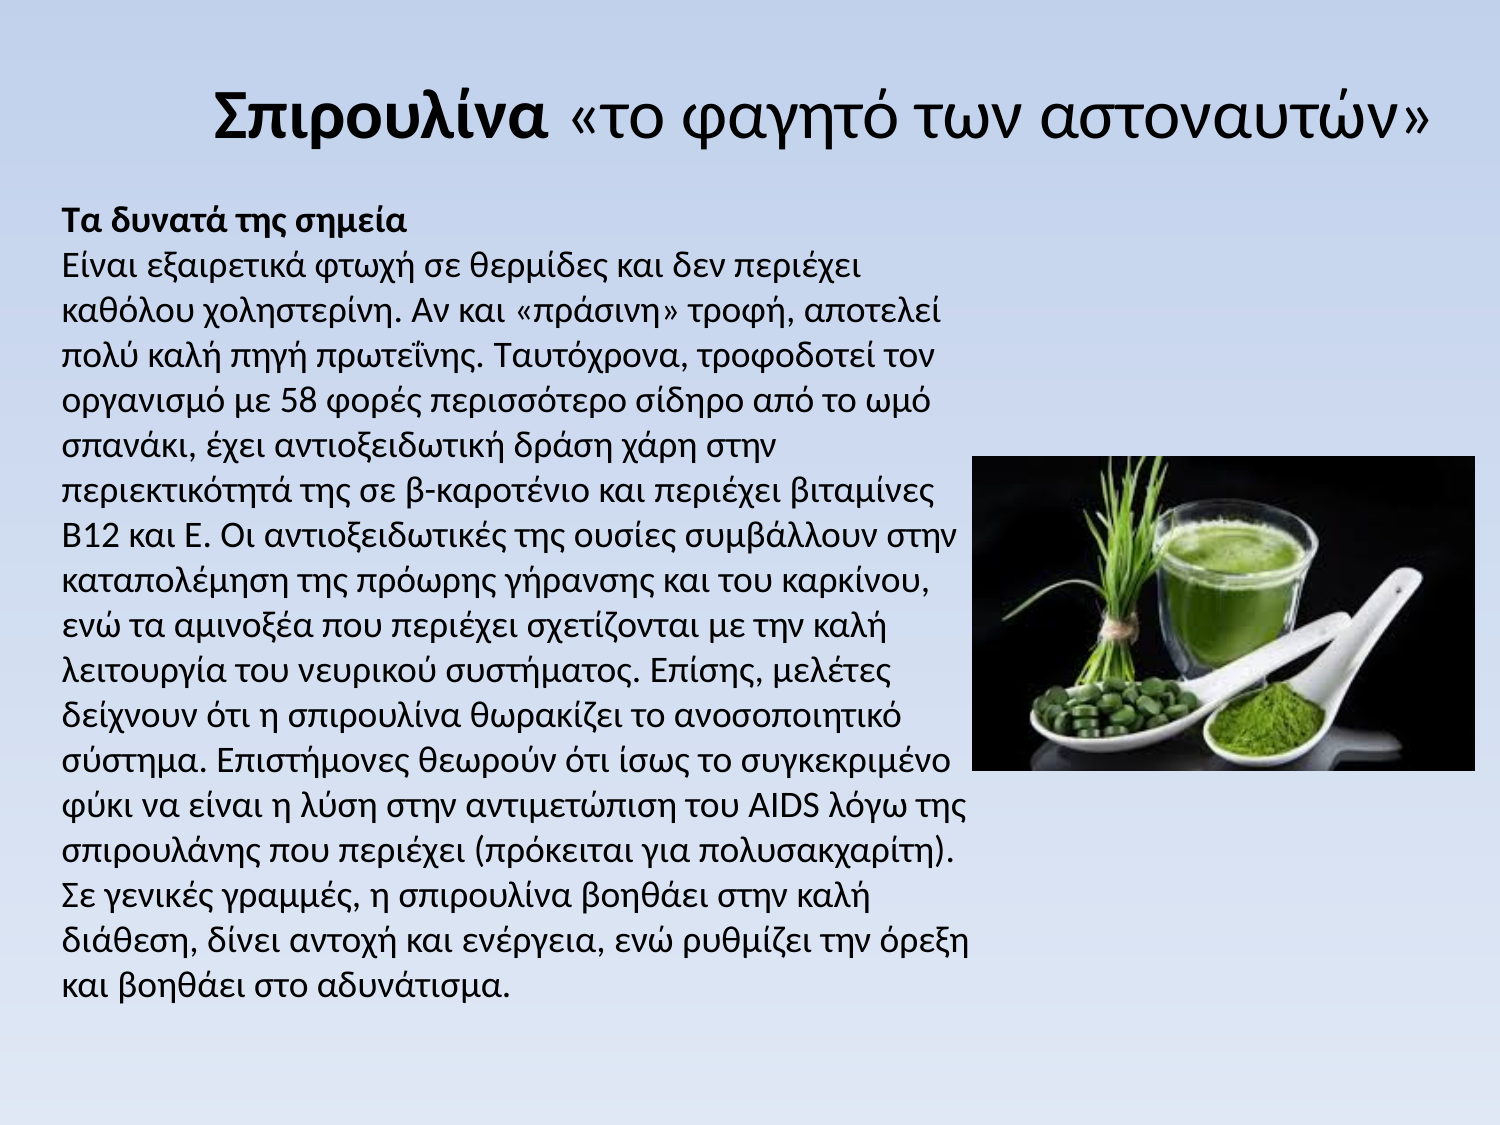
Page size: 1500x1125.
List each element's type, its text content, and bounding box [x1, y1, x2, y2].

title Σπιρουλίνα «το φαγητό των αστοναυτών» [150, 58, 1500, 247]
text_box Τα δυνατά της σημεία Είναι εξαιρετικά φτωχή σε θερμίδες και δεν περιέχει καθόλου χοληστερίνη. Αν και «πράσινη» τροφή, αποτελεί πολύ καλή πηγή πρωτεΐνης. Ταυτόχρονα, τροφοδοτεί τον οργανισμό με 58 φορές περισσότερο σίδηρο από το ωμό σπανάκι, έχει αντιοξειδωτική δράση χάρη στην περιεκτικότητά της σε β-καροτένιο και περιέχει βιταμίνες Β12 και Ε. Οι αντιοξειδωτικές της ουσίες συμβάλλουν στην καταπολέμηση της πρόωρης γήρανσης και του καρκίνου, ενώ τα αμινοξέα που περιέχει σχετίζονται με την καλή λειτουργία του νευρικού συστήματος. Επίσης, μελέτες δείχνουν ότι η σπιρουλίνα θωρακίζει το ανοσοποιητικό σύστημα. Επιστήμονες θεωρούν ότι ίσως το συγκεκριμένο φύκι να είναι η λύση στην αντιμετώπιση του AIDS λόγω της σπιρουλάνης που περιέχει (πρόκειται για πολυσακχαρίτη). Σε γενικές γραμμές, η σπιρουλίνα βοηθάει στην καλή διάθεση, δίνει αντοχή και ενέργεια, ενώ ρυθμίζει την όρεξη και βοηθάει στο αδυνάτισμα. [46, 187, 997, 1058]
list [972, 456, 1476, 771]
